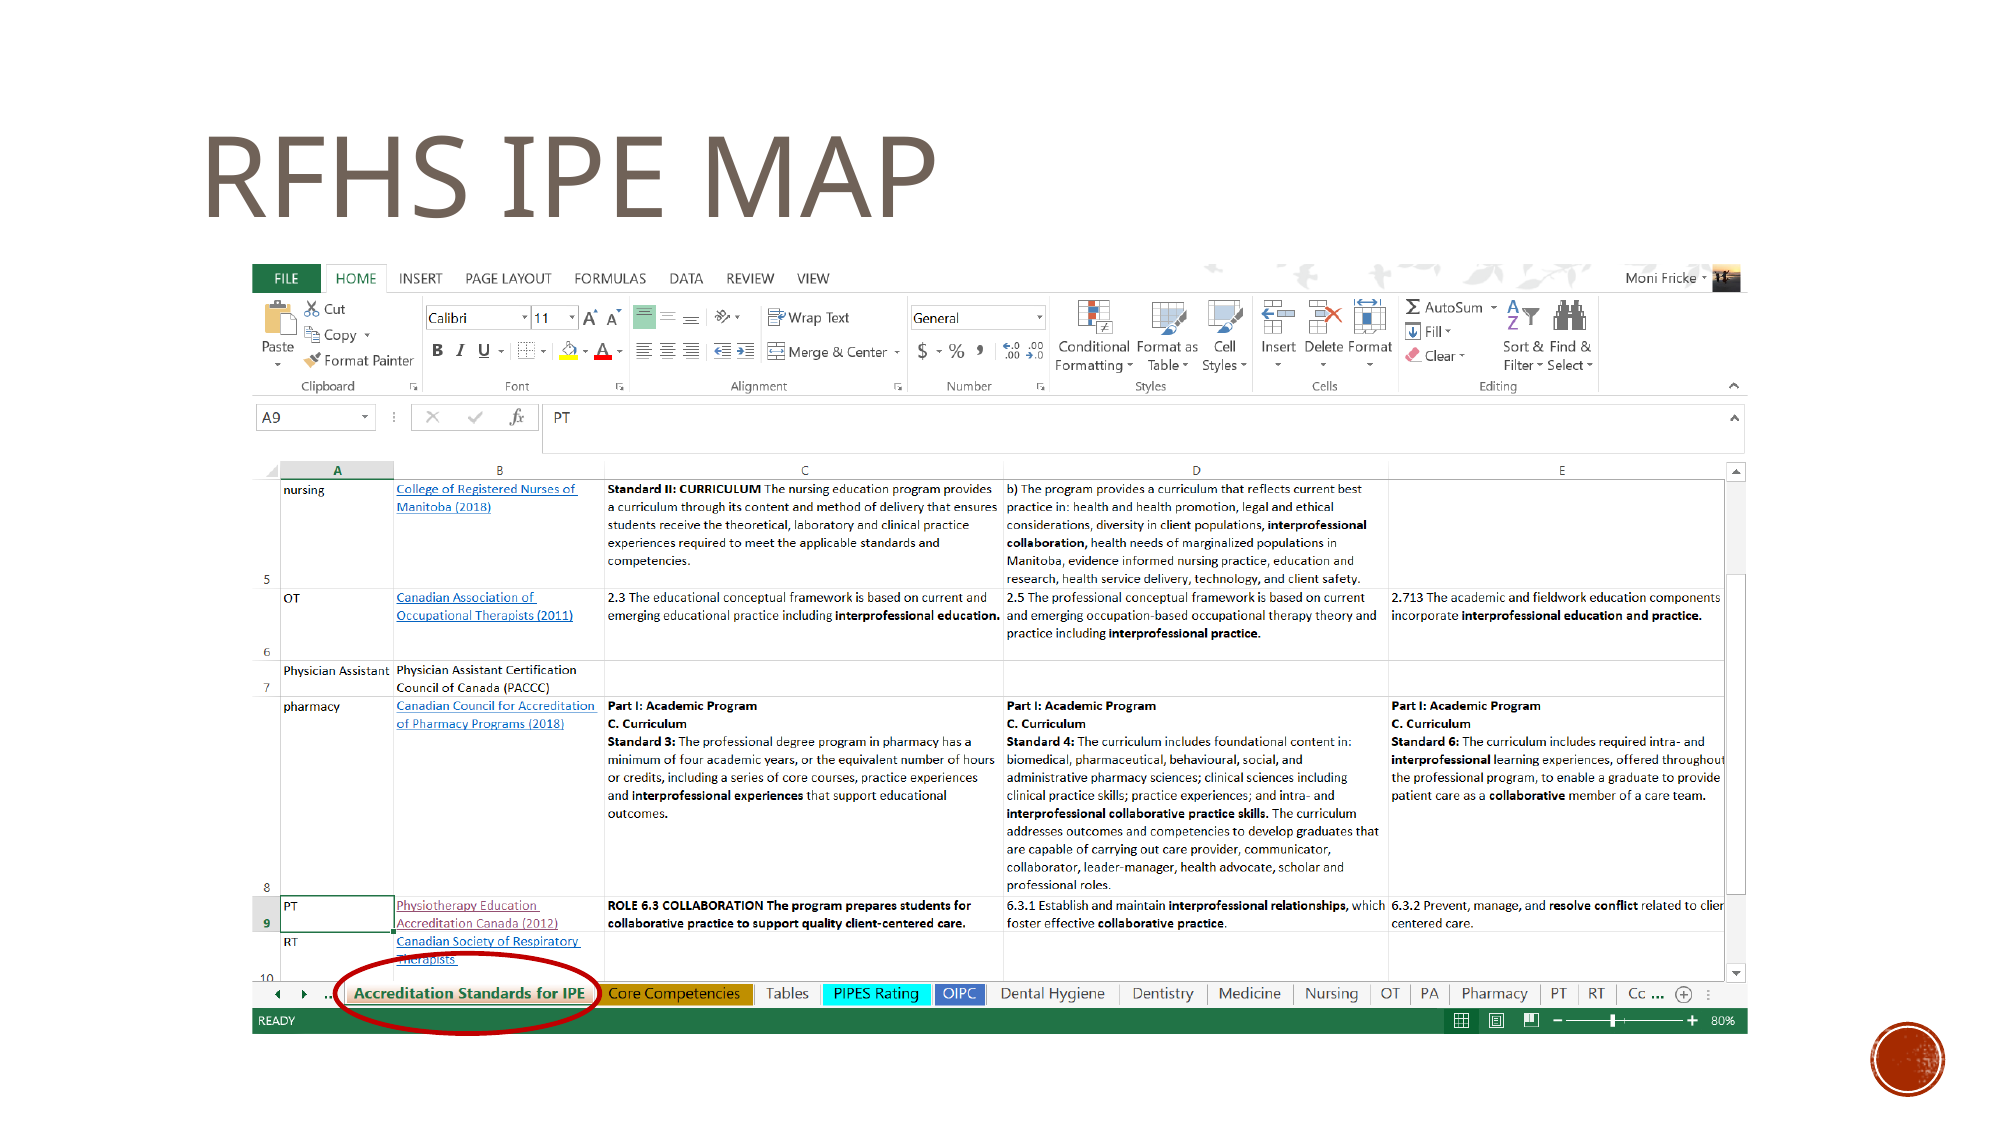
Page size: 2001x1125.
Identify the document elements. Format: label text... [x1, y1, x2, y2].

title RFHS IPE map [183, 49, 1834, 314]
picture [252, 264, 1748, 1034]
